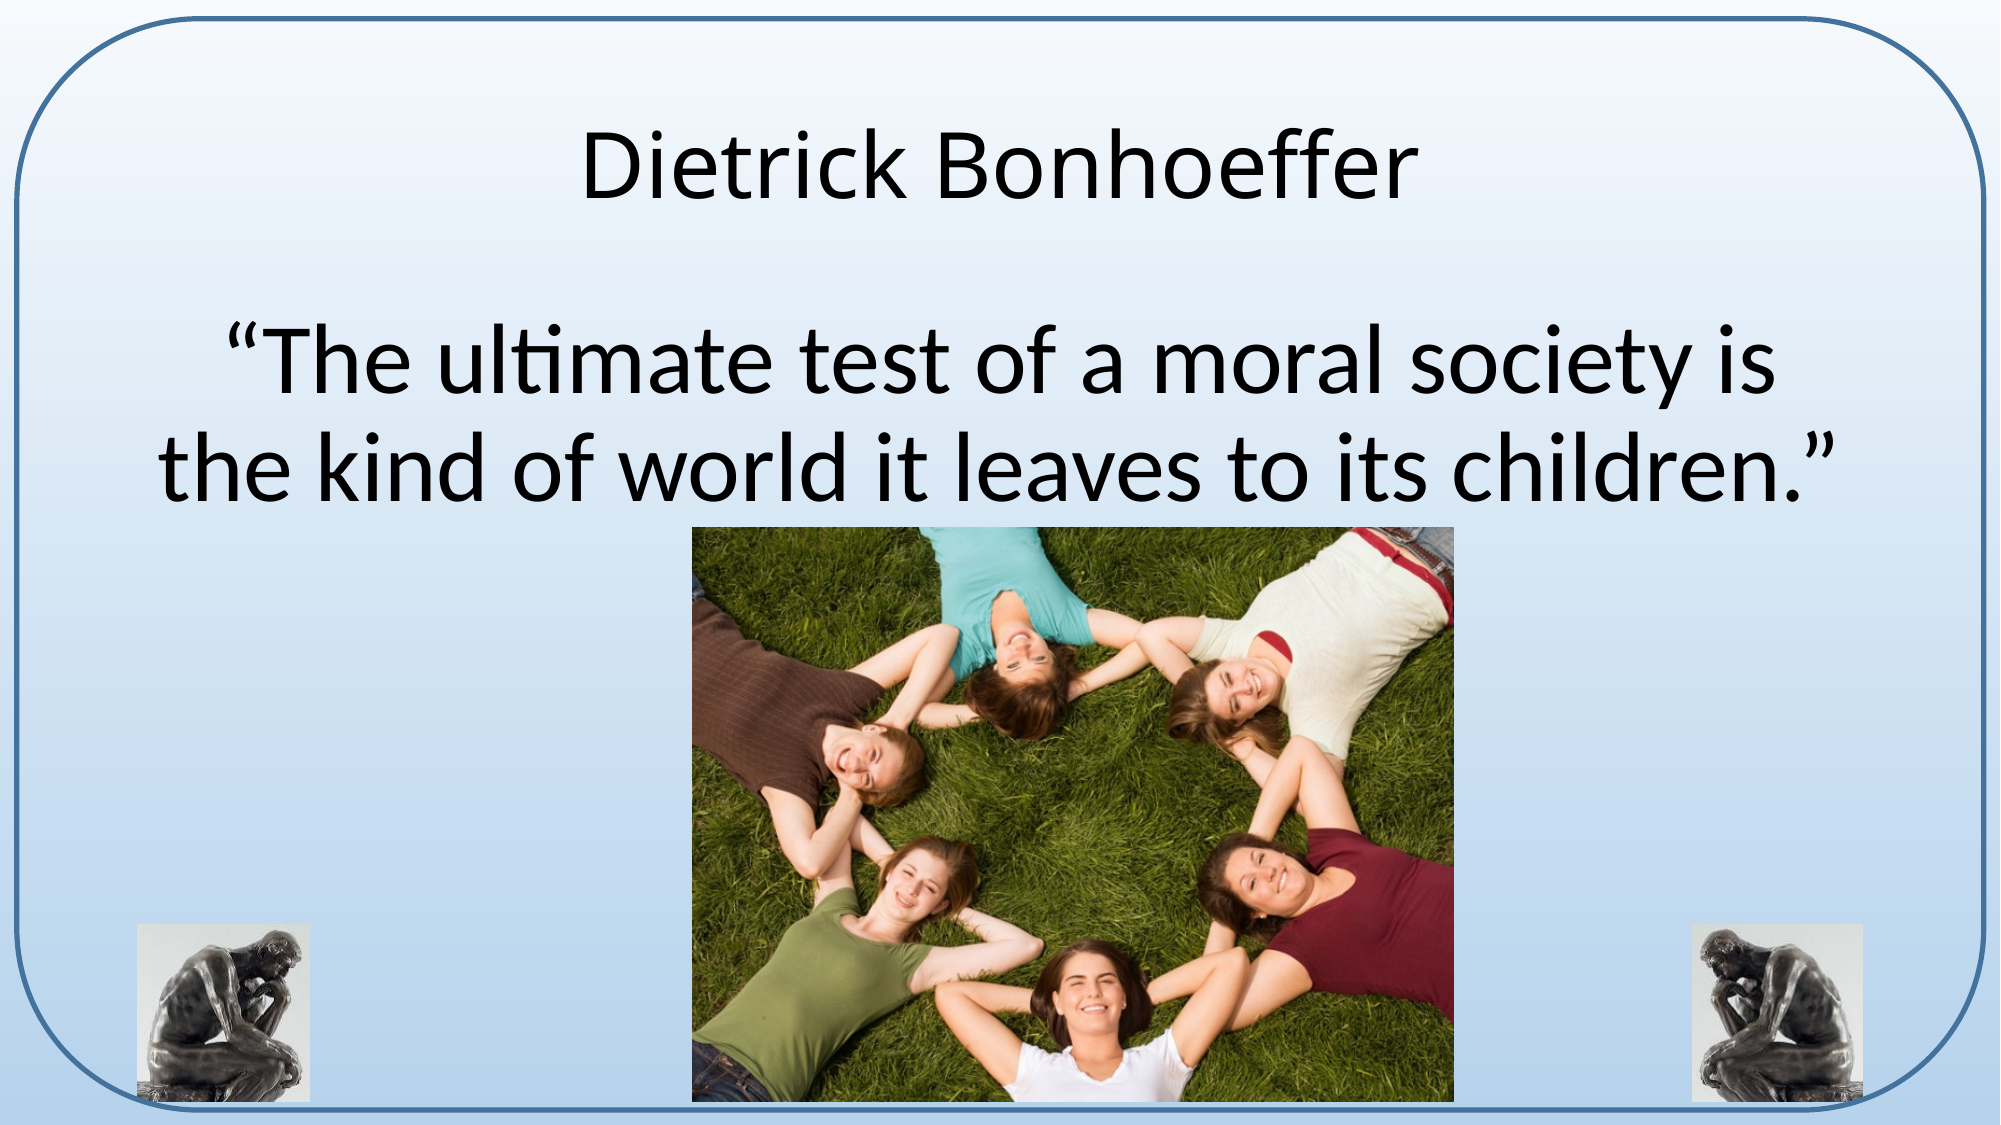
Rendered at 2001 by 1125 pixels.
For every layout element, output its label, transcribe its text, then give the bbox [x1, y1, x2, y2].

picture [137, 924, 310, 1102]
slide_number 22 [1412, 1042, 1863, 1103]
picture [691, 527, 1454, 1102]
text_box [15, 17, 1985, 1112]
picture [1692, 924, 1863, 1102]
